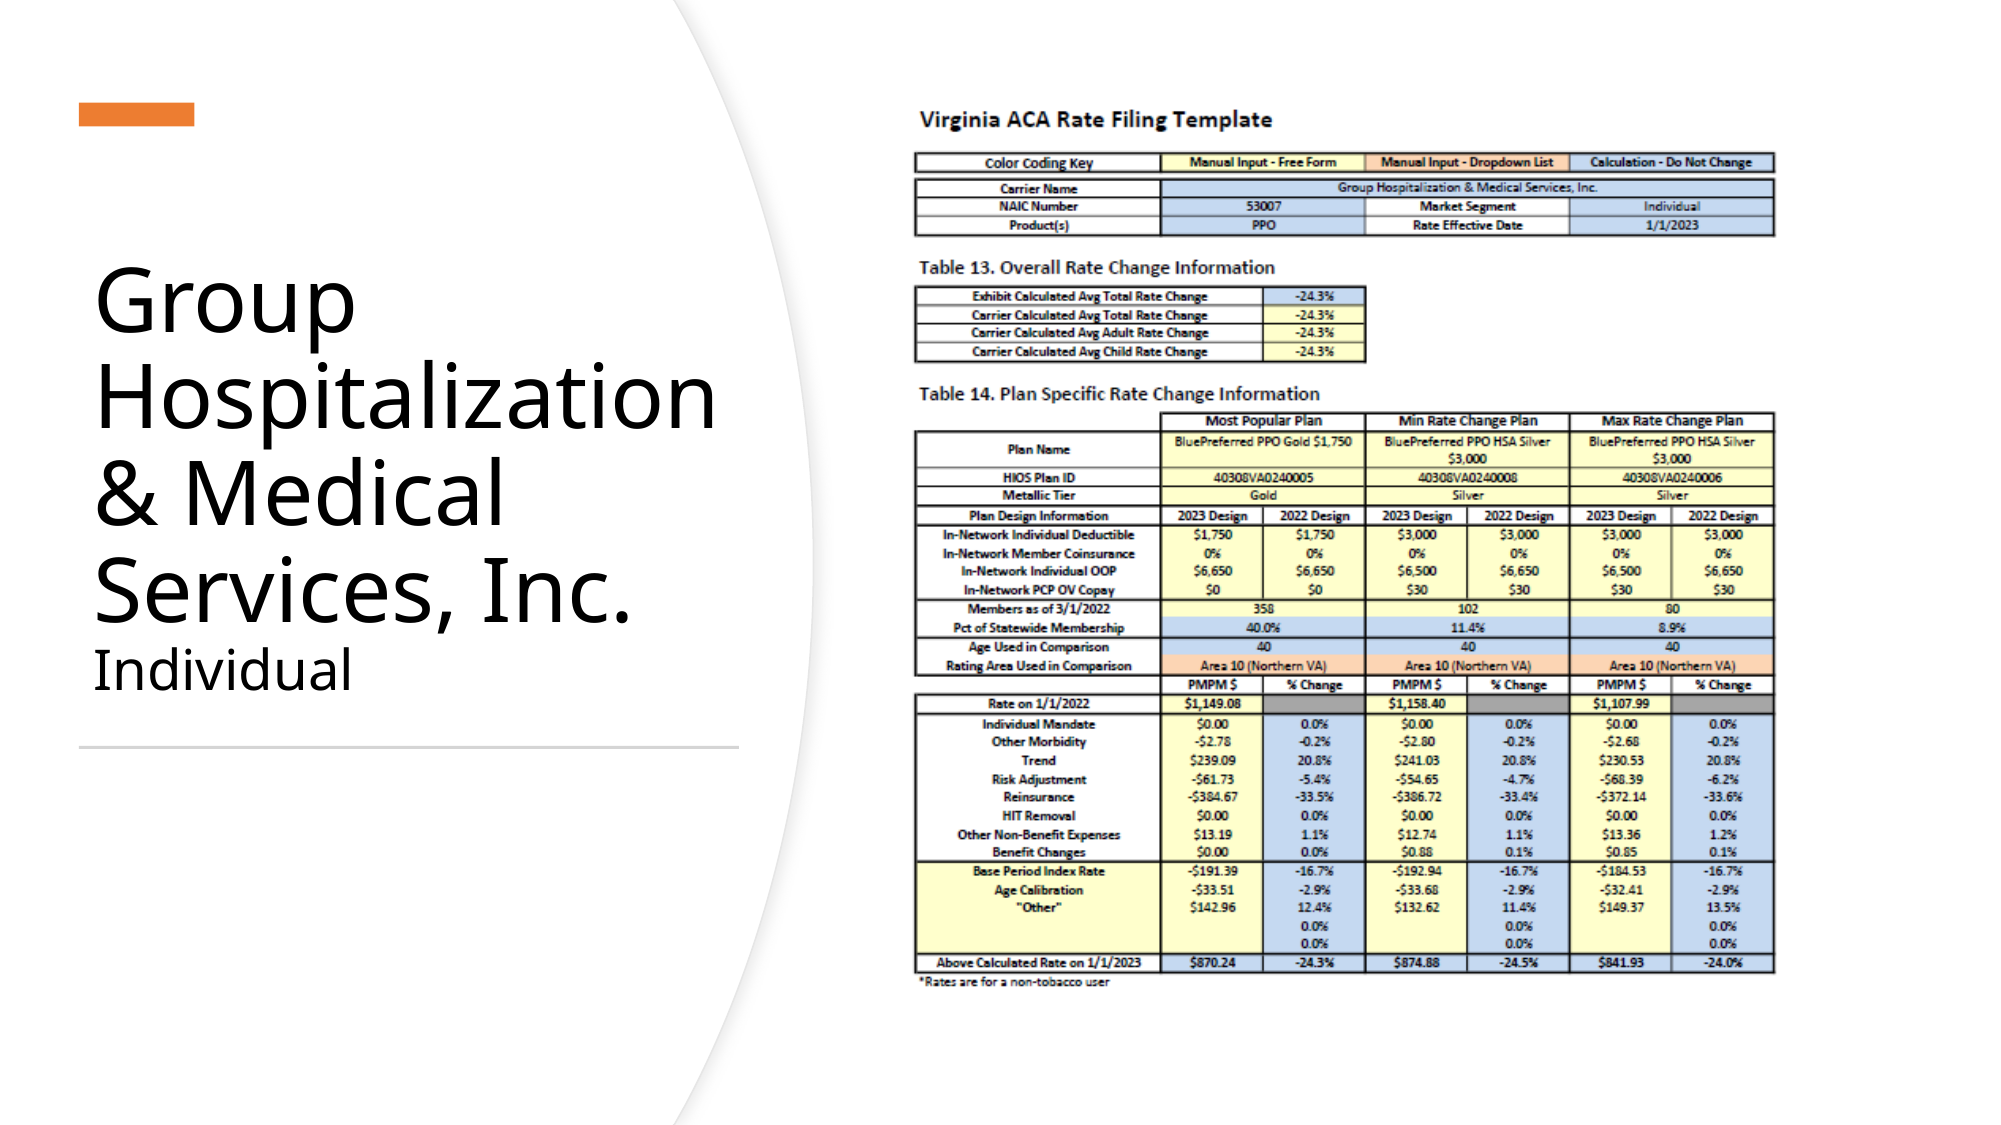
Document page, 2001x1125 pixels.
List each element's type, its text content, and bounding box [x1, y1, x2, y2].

text_box [685, 0, 2000, 1125]
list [891, 91, 1808, 1019]
title Group Hospitalization & Medical Services, Inc. Individual [78, 184, 739, 710]
text_box [78, 102, 195, 128]
text_box [0, 0, 813, 1125]
text_box [78, 745, 740, 750]
